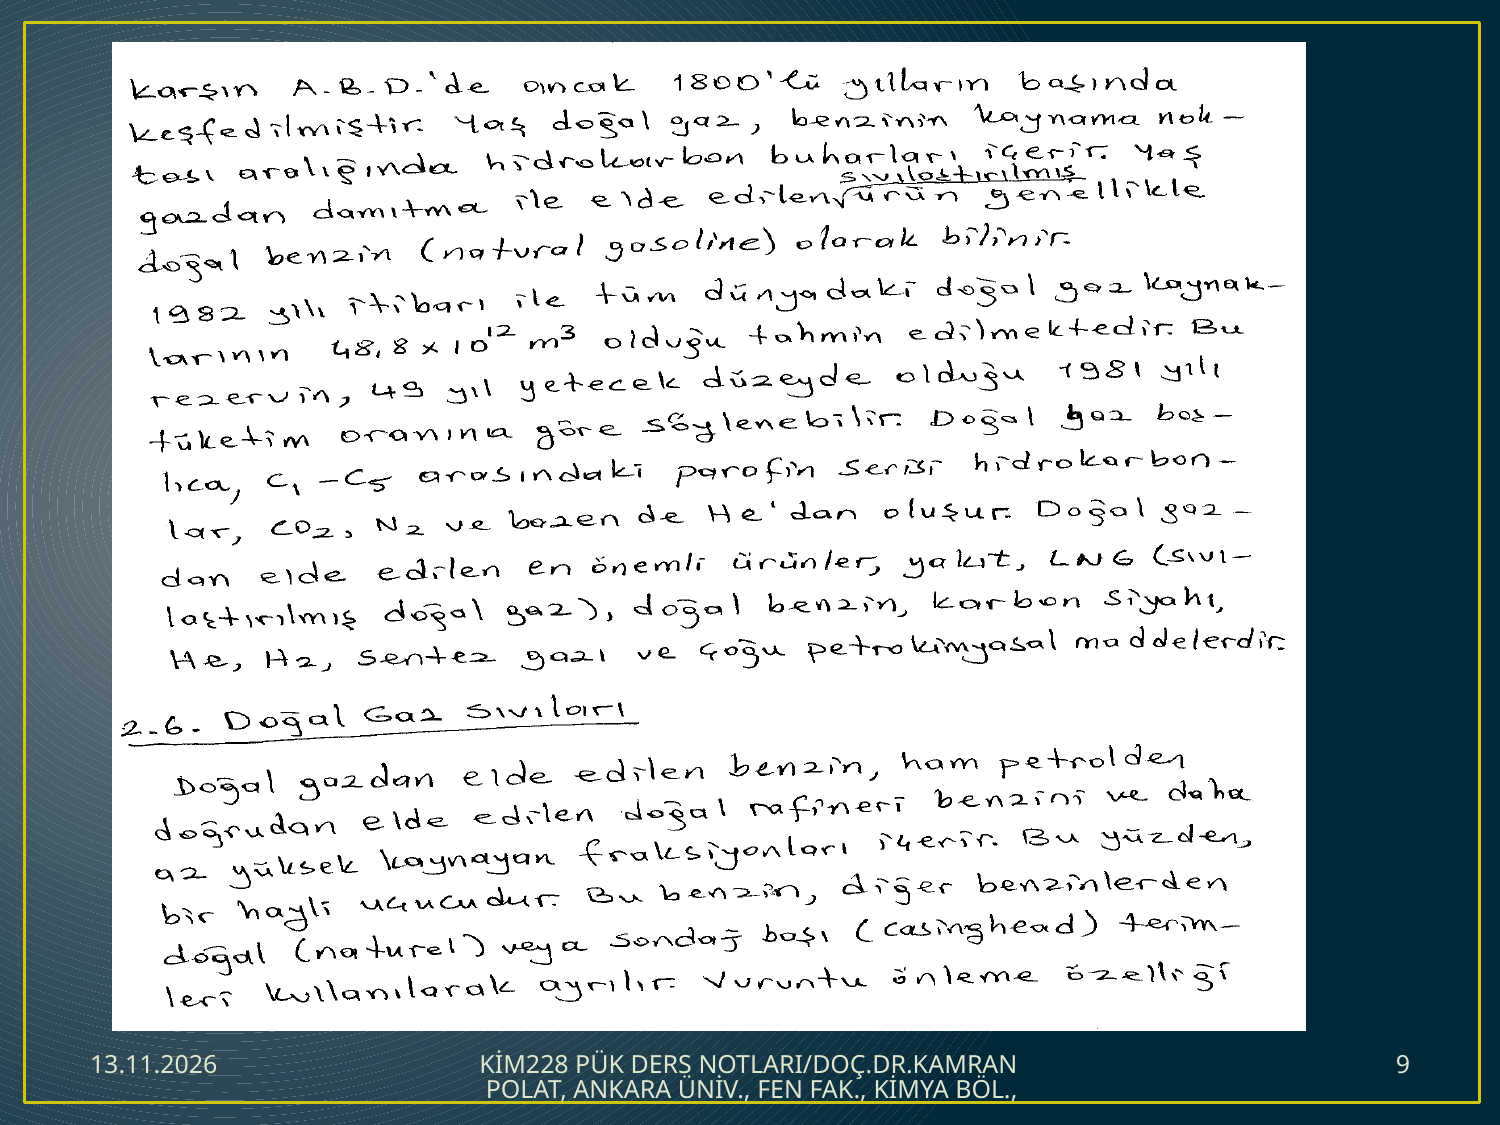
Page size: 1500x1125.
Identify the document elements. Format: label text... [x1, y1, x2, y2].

slide_number 9 [1074, 1035, 1425, 1096]
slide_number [75, 1035, 425, 1096]
picture [111, 36, 1305, 1031]
footer KİM228 PÜK DERS NOTLARI/DOÇ.DR.KAMRAN POLAT, ANKARA ÜNİV., FEN FAK., KİMYA BÖL., [464, 1042, 1036, 1096]
